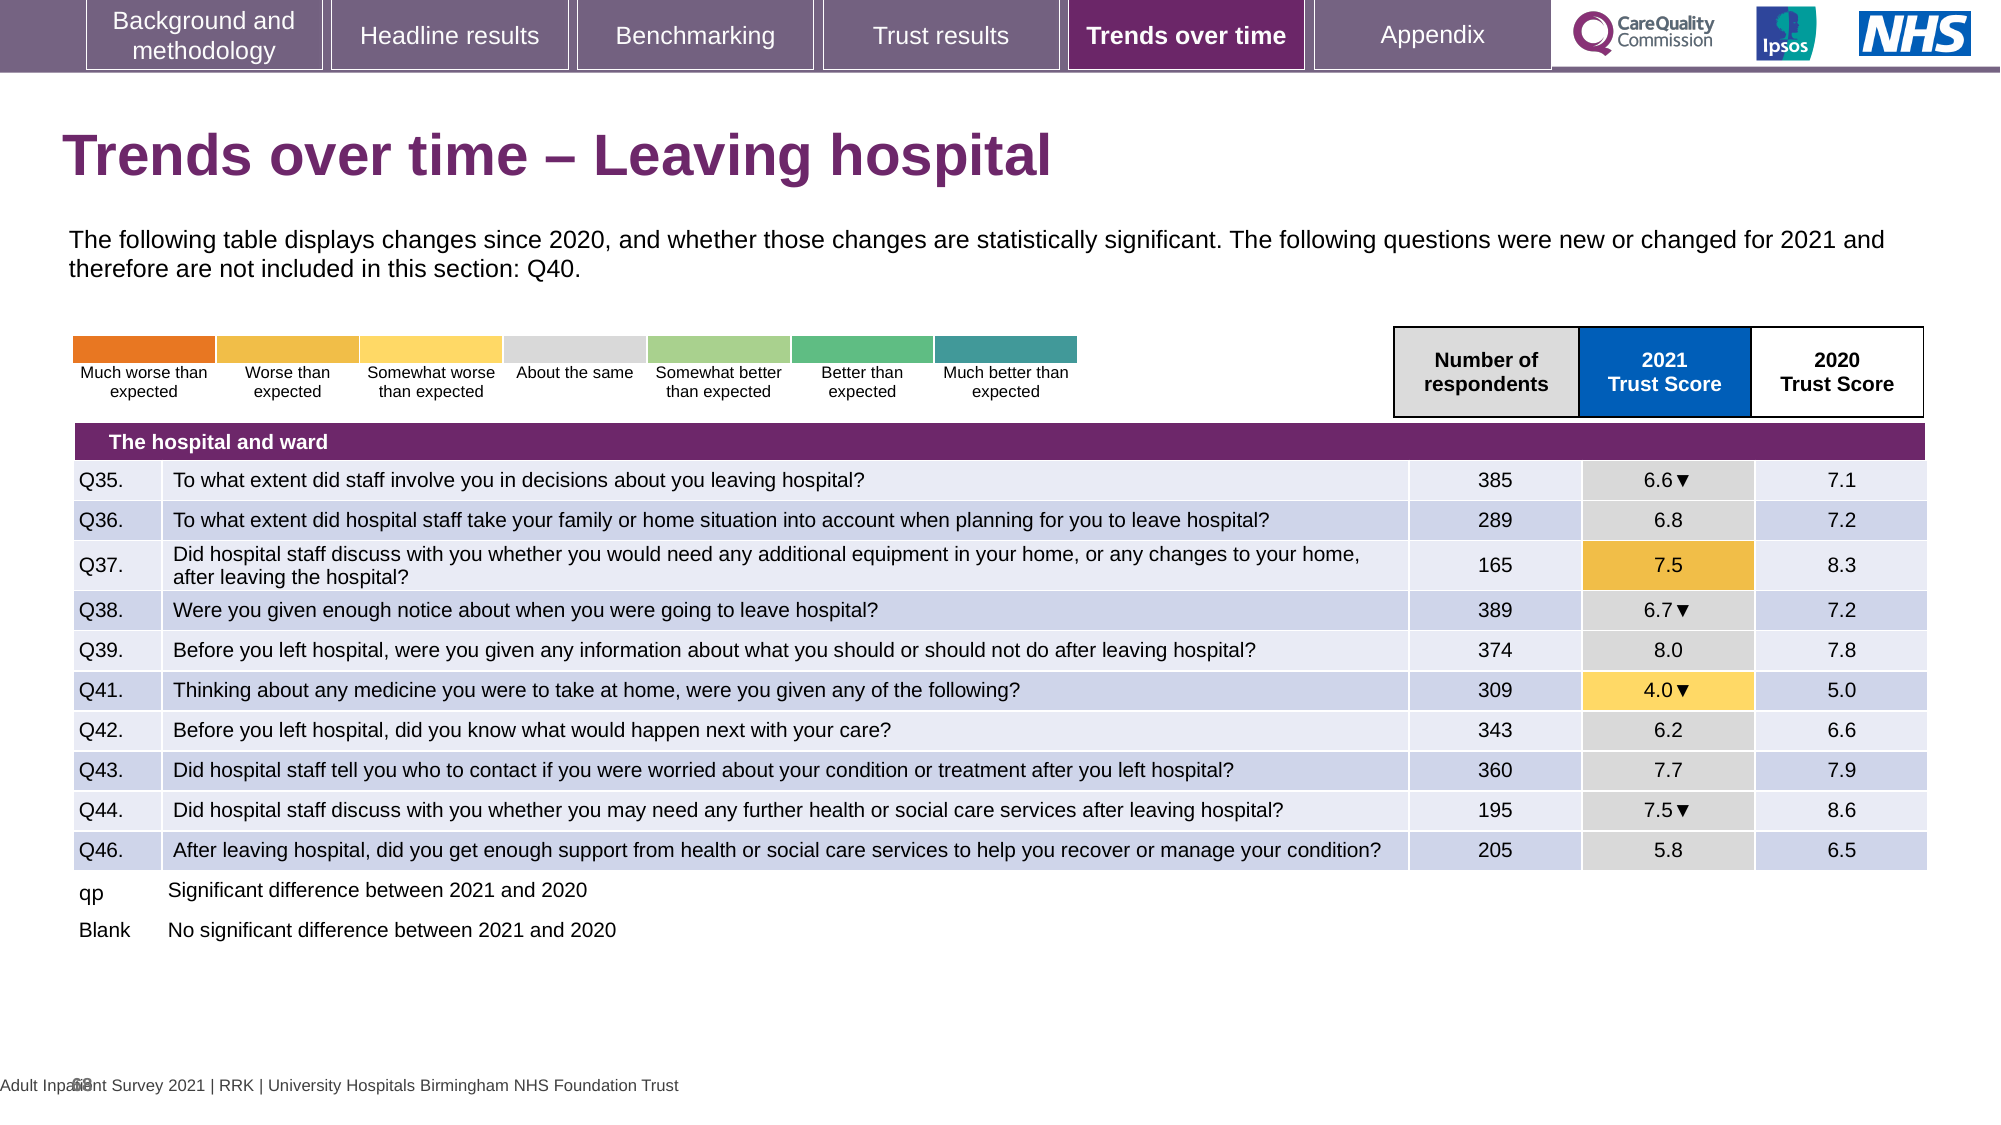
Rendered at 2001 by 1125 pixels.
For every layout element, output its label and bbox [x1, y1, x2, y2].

table_cell [1756, 832, 1927, 870]
table_cell [1756, 752, 1927, 790]
table_cell [73, 912, 1928, 951]
table_cell [74, 672, 161, 710]
table_cell [1583, 672, 1754, 710]
table_cell [1756, 712, 1927, 750]
slide_number [71, 1035, 122, 1095]
table_cell [1583, 712, 1754, 750]
table_cell [1583, 832, 1754, 870]
table_header [1583, 461, 1754, 500]
table_header [74, 461, 161, 500]
table_cell [1410, 752, 1581, 790]
table_header [68, 327, 1393, 417]
table_cell [1410, 631, 1581, 670]
table_cell [74, 591, 161, 630]
table_cell [74, 631, 161, 670]
table_header [1580, 328, 1750, 416]
table_header [1395, 328, 1578, 416]
table_cell [74, 501, 161, 540]
table_cell [1583, 501, 1754, 540]
table_cell [1756, 591, 1927, 630]
table_cell [1410, 832, 1581, 870]
table_cell [163, 591, 1408, 630]
table_cell [1583, 541, 1754, 590]
table_header [1756, 461, 1927, 500]
table_cell [1756, 631, 1927, 670]
table_cell [1410, 712, 1581, 750]
table_header [75, 423, 1925, 460]
table_cell [74, 832, 161, 870]
table_cell [1756, 672, 1927, 710]
text_box [68, 223, 1901, 327]
picture [1859, 11, 1971, 56]
table_cell [1410, 591, 1581, 630]
table_cell [1410, 672, 1581, 710]
table_cell [1410, 792, 1581, 830]
table_cell [163, 792, 1408, 830]
table_cell [163, 541, 1408, 590]
table_cell [74, 712, 161, 750]
table_cell [163, 712, 1408, 750]
table_header [1410, 461, 1581, 500]
table_cell [163, 832, 1408, 870]
table_cell [1583, 792, 1754, 830]
table_cell [1583, 752, 1754, 790]
picture [1756, 6, 1817, 61]
table_header [1752, 328, 1923, 416]
table_header [163, 461, 1408, 500]
table_cell [74, 752, 161, 790]
table_cell [74, 792, 161, 830]
table_cell [163, 501, 1408, 540]
picture [1573, 11, 1715, 56]
table_cell [1756, 792, 1927, 830]
table_cell [1583, 591, 1754, 630]
table_cell [163, 752, 1408, 790]
table_cell [163, 672, 1408, 710]
table_cell [1410, 501, 1581, 540]
table_cell [1410, 541, 1581, 590]
table_cell [163, 631, 1408, 670]
table_cell [1756, 501, 1927, 540]
table_cell [73, 872, 1928, 910]
table_cell [74, 541, 161, 590]
table_cell [1583, 631, 1754, 670]
title [62, 81, 1936, 189]
chart [0, 0, 334, 84]
table_cell [1756, 541, 1927, 590]
